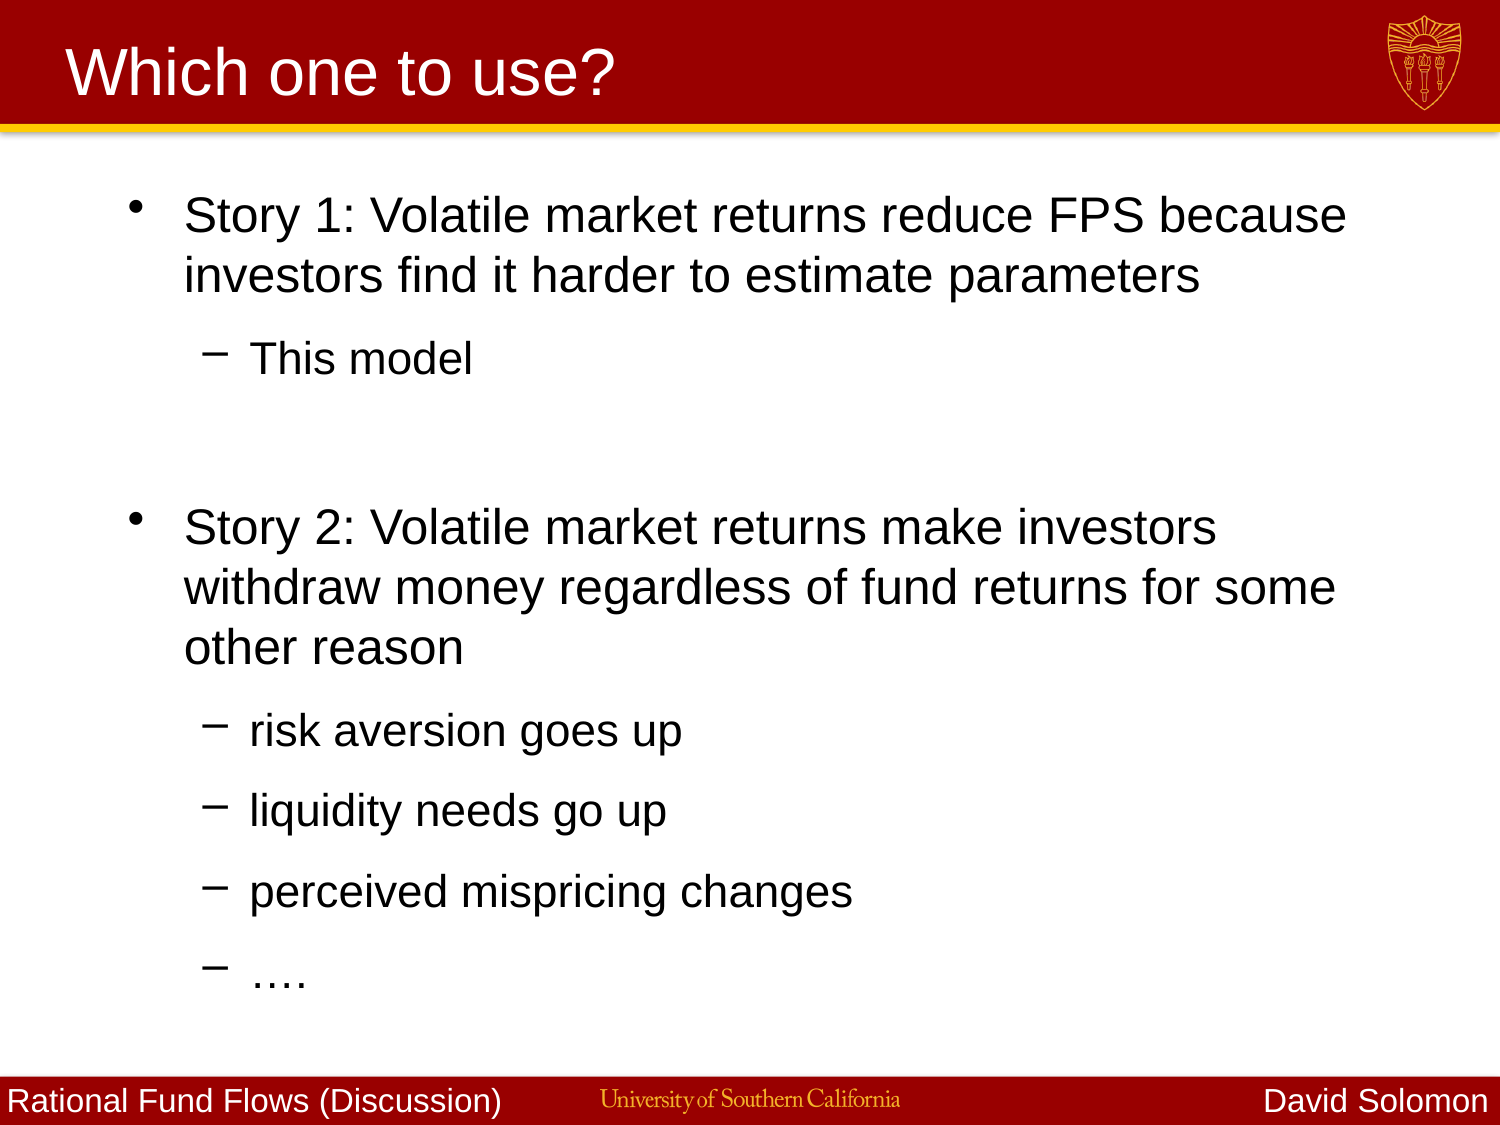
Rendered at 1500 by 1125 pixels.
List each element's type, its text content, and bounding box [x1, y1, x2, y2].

picture [1363, 1, 1486, 124]
title Which one to use? [49, 24, 1401, 113]
picture [600, 1088, 900, 1114]
list Story 1: Volatile market returns reduce FPS because investors find it harder to estimate parameters This model Story 2: Volatile market returns make investors withdraw money regardless of fund returns for some other reason risk aversion goes up liquidity needs go up perceived mispricing changes …. [112, 174, 1438, 1001]
